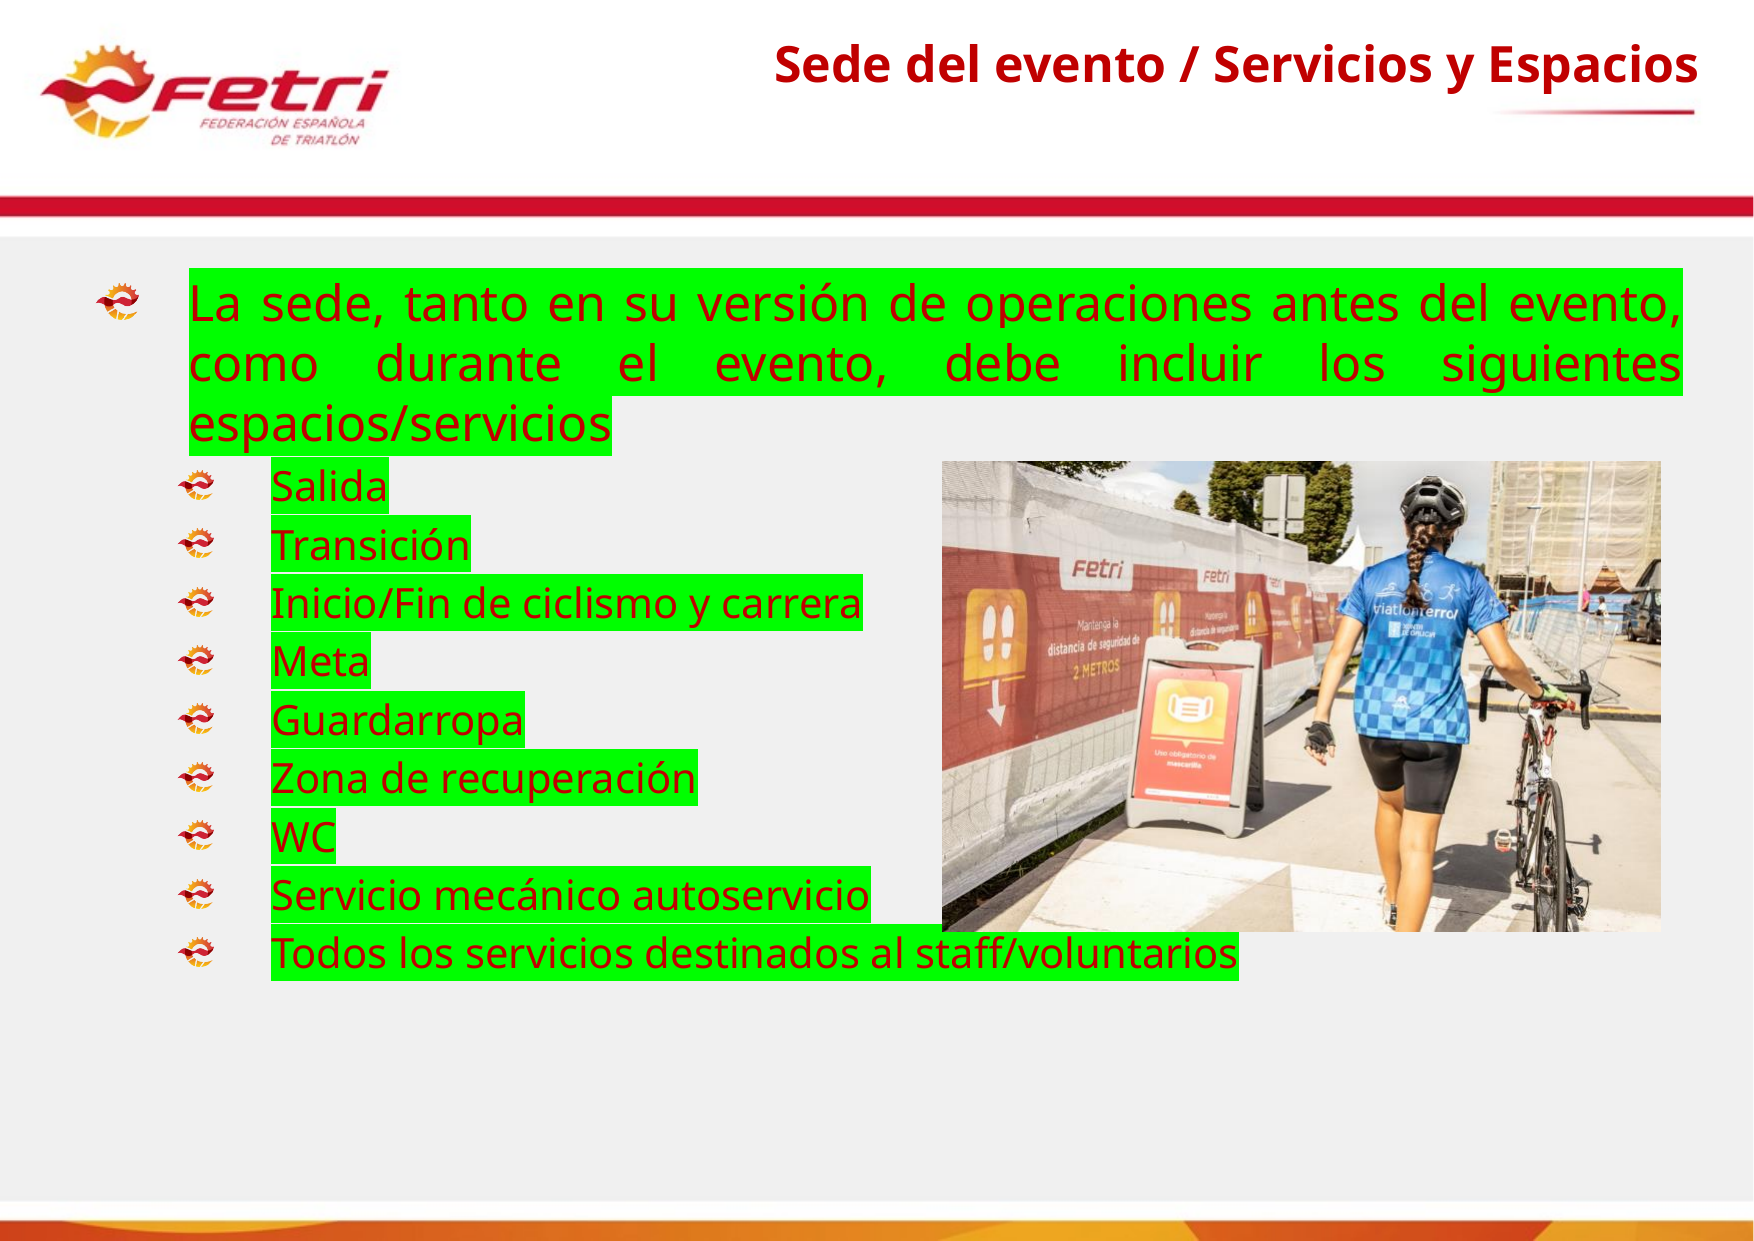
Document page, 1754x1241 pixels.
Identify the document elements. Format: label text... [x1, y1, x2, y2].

subtitle La sede, tanto en su versión de operaciones antes del evento, como durante el evento, debe incluir los siguientes espacios/servicios Salida Transición Inicio/Fin de ciclismo y carrera Meta Guardarropa Zona de recuperación WC Servicio mecánico autoservicio Todos los servicios destinados al staff/voluntarios [77, 262, 1701, 1181]
text_box Sede del evento / Servicios y Espacios [664, 25, 1717, 99]
picture [0, 0, 1754, 1241]
